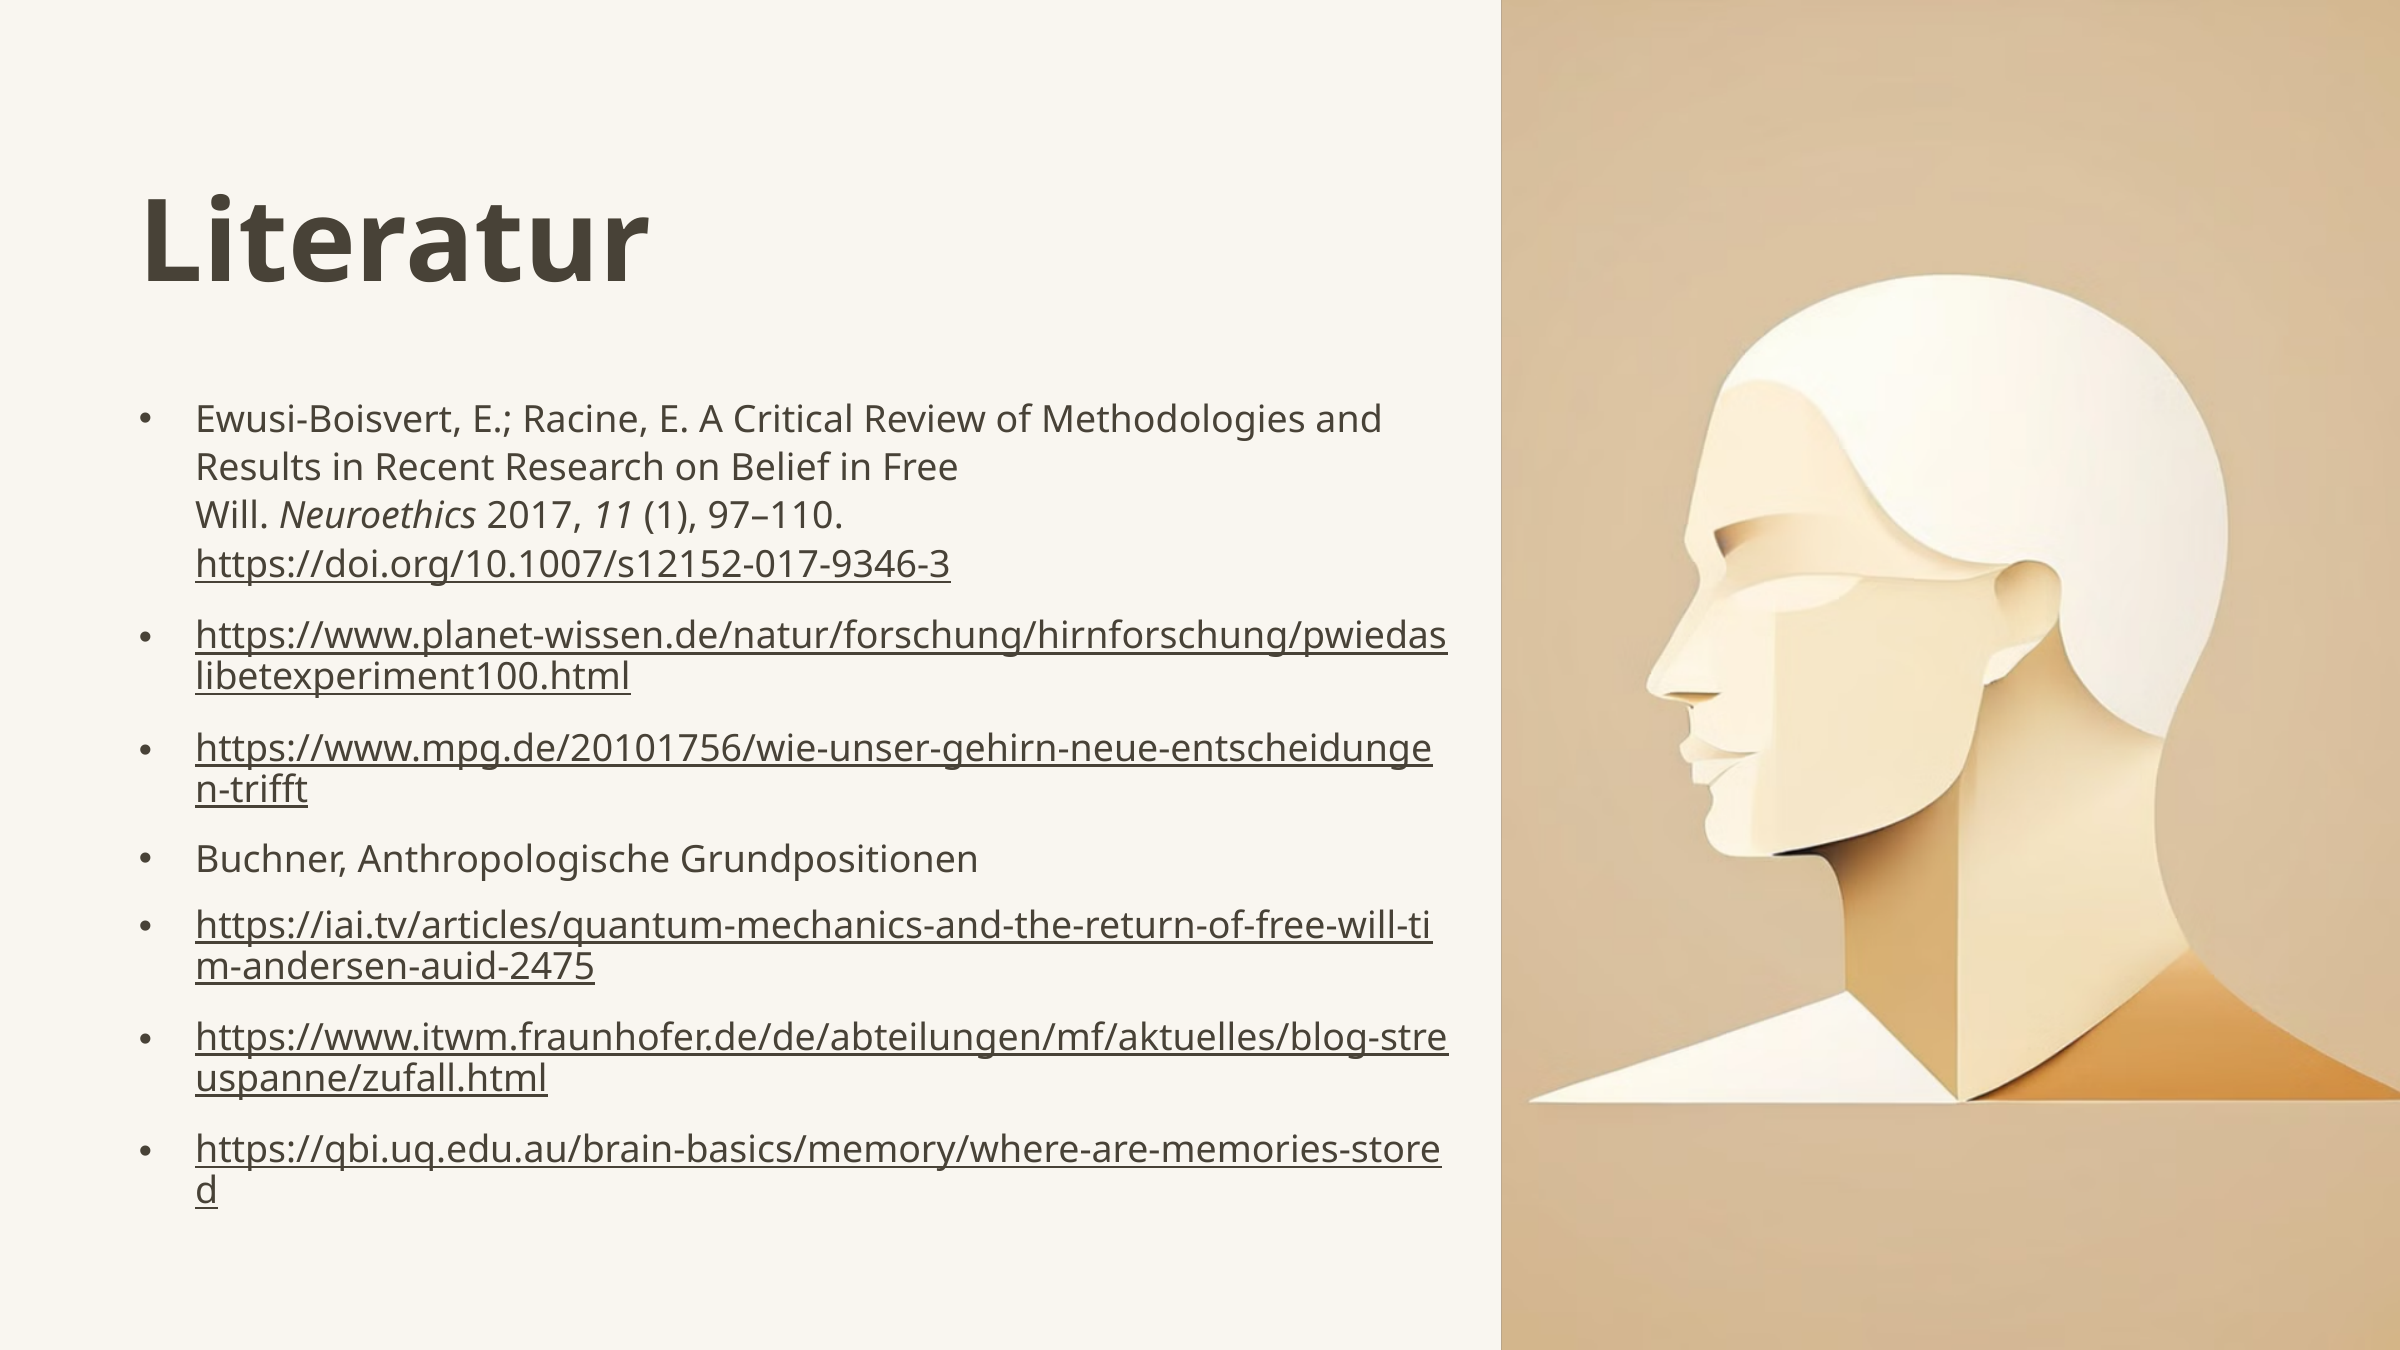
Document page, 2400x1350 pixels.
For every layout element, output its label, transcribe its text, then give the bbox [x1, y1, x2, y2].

picture [1499, 0, 2400, 1350]
text_box Ewusi-Boisvert, E.; Racine, E. A Critical Review of Methodologies and Results in Recent Research on Belief in Free Will. Neuroethics 2017, 11 (1), 97–110. https://doi.org/10.1007/s12152-017-9346-3 https://www.planet-wissen.de/natur/forschung/hirnforschung/pwiedaslibetexperiment100.html https://www.mpg.de/20101756/wie-unser-gehirn-neue-entscheidungen-trifft Buchner, Anthropologische Grundpositionen https://iai.tv/articles/quantum-mechanics-and-the-return-of-free-will-tim-andersen-auid-2475 https://www.itwm.fraunhofer.de/de/abteilungen/mf/aktuelles/blog-streuspanne/zufall.html https://qbi.uq.edu.au/brain-basics/memory/where-are-memories-stored [123, 384, 1471, 1085]
text_box Literatur [123, 139, 1471, 384]
text_box [0, 0, 1499, 1350]
